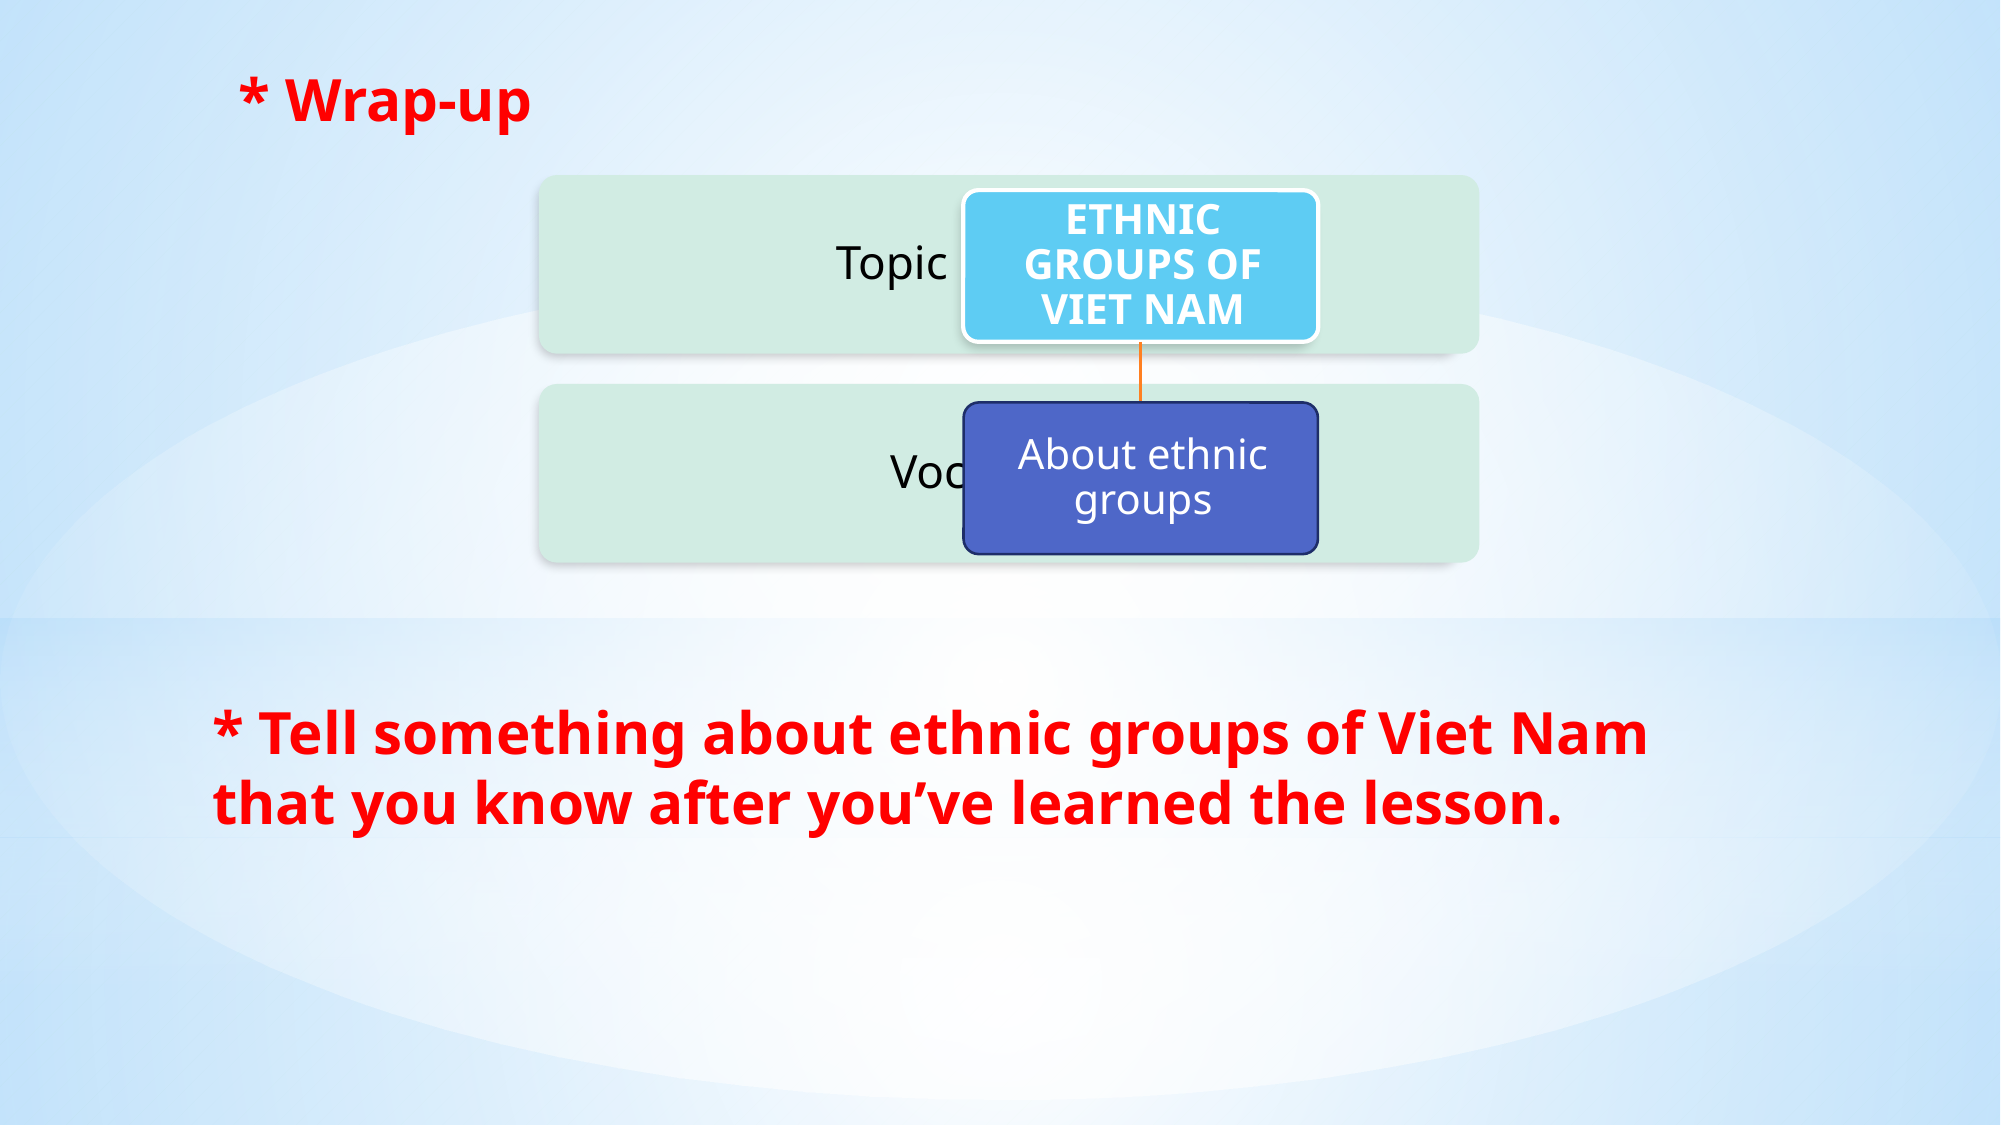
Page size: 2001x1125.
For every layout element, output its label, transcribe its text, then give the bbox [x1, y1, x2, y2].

text_box * Tell something about ethnic groups of Viet Nam that you know after you’ve learned the lesson. [189, 688, 1752, 834]
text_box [499, 174, 1519, 563]
text_box * Wrap-up [223, 55, 699, 141]
